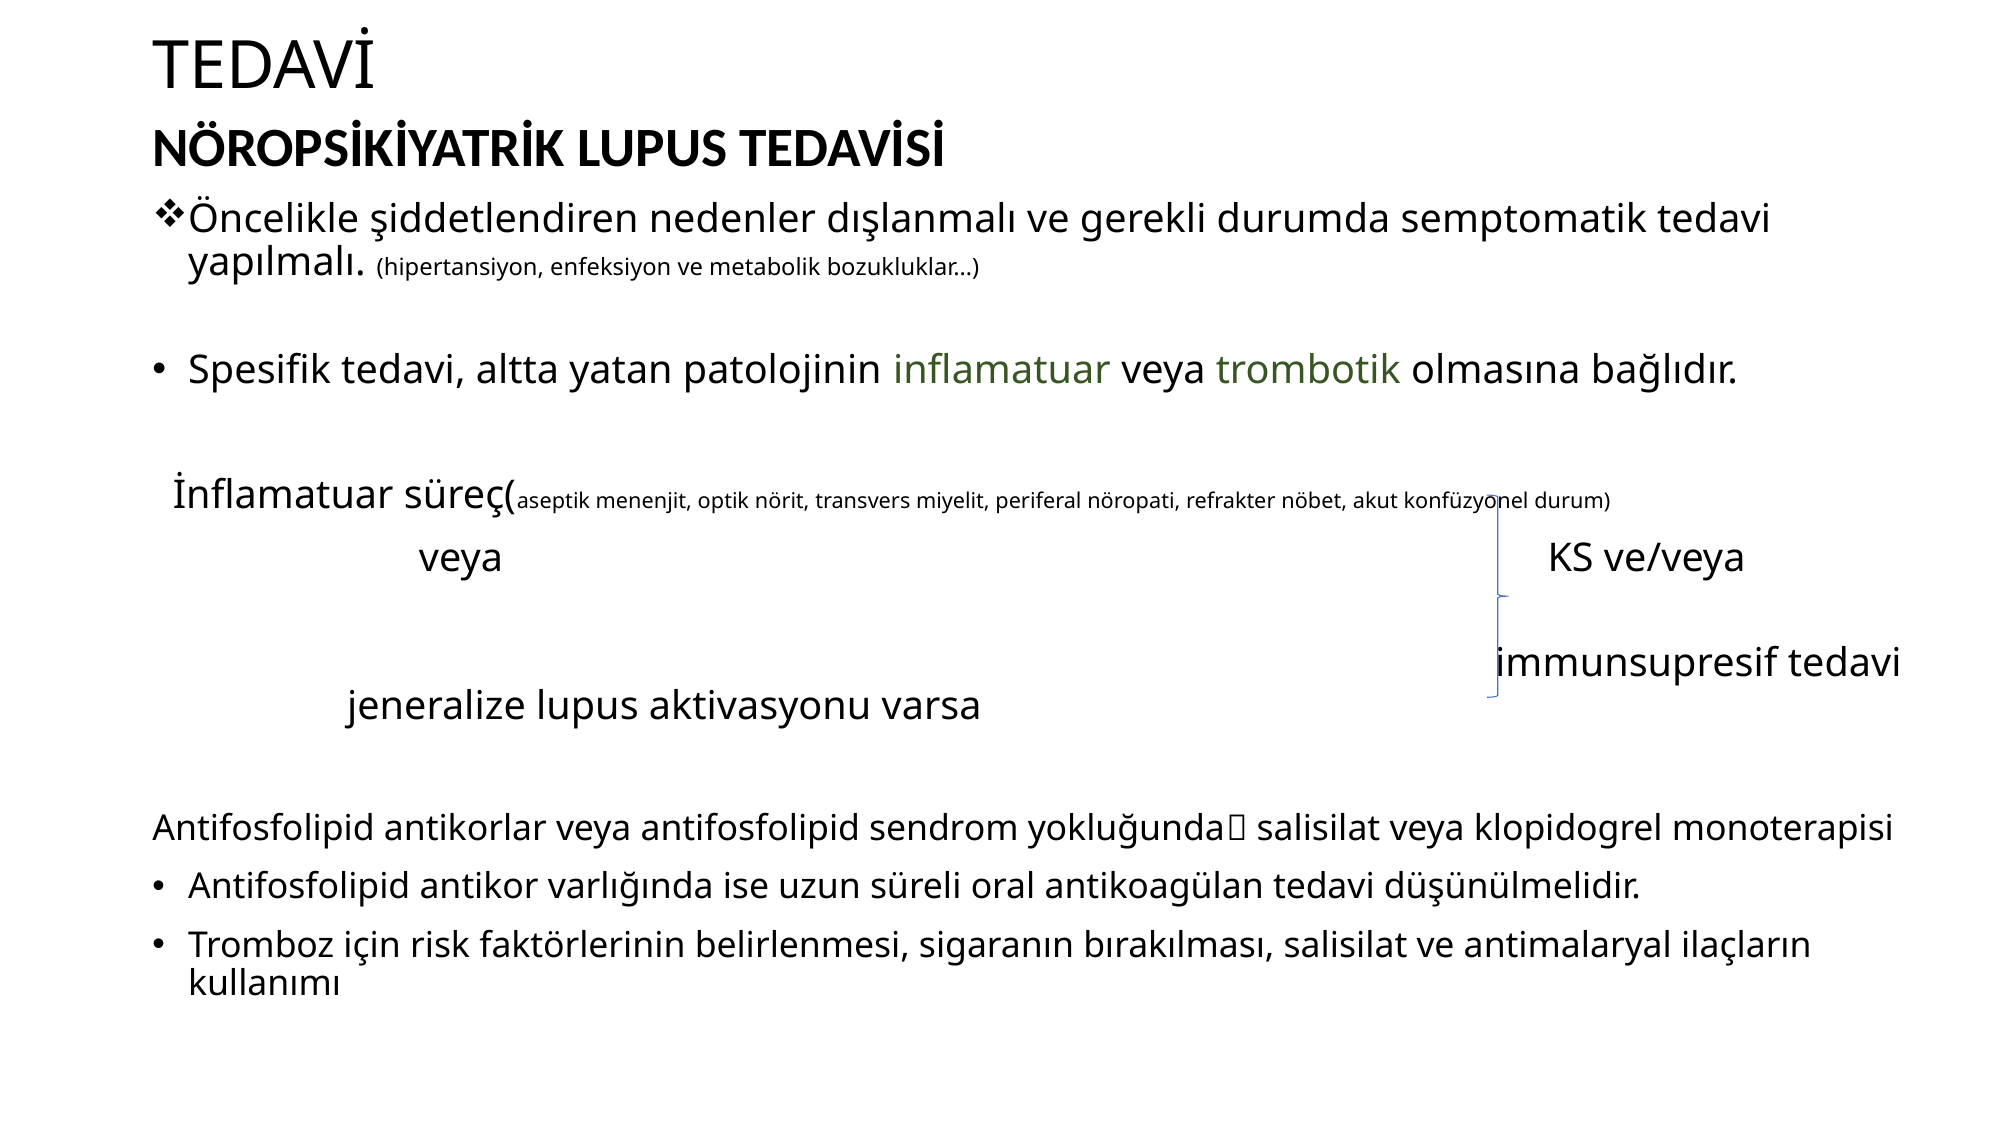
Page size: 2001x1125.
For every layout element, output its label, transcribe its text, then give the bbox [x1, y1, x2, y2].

text_box [1486, 494, 1509, 698]
title TEDAVİ [137, 21, 1863, 111]
list NÖROPSİKİYATRİK LUPUS TEDAVİSİ Öncelikle şiddetlendiren nedenler dışlanmalı ve gerekli durumda semptomatik tedavi yapılmalı. (hipertansiyon, enfeksiyon ve metabolik bozukluklar…) Spesifik tedavi, altta yatan patolojinin inflamatuar veya trombotik olmasına bağlıdır. İnflamatuar süreç(aseptik menenjit, optik nörit, transvers miyelit, periferal nöropati, refrakter nöbet, akut konfüzyonel durum) veya KS ve/veya immunsupresif tedavi jeneralize lupus aktivasyonu varsa Antifosfolipid antikorlar veya antifosfolipid sendrom yokluğunda salisilat veya klopidogrel monoterapisi Antifosfolipid antikor varlığında ise uzun süreli oral antikoagülan tedavi düşünülmelidir. Tromboz için risk faktörlerinin belirlenmesi, sigaranın bırakılması, salisilat ve antimalaryal ilaçların kullanımı [137, 111, 1929, 1014]
